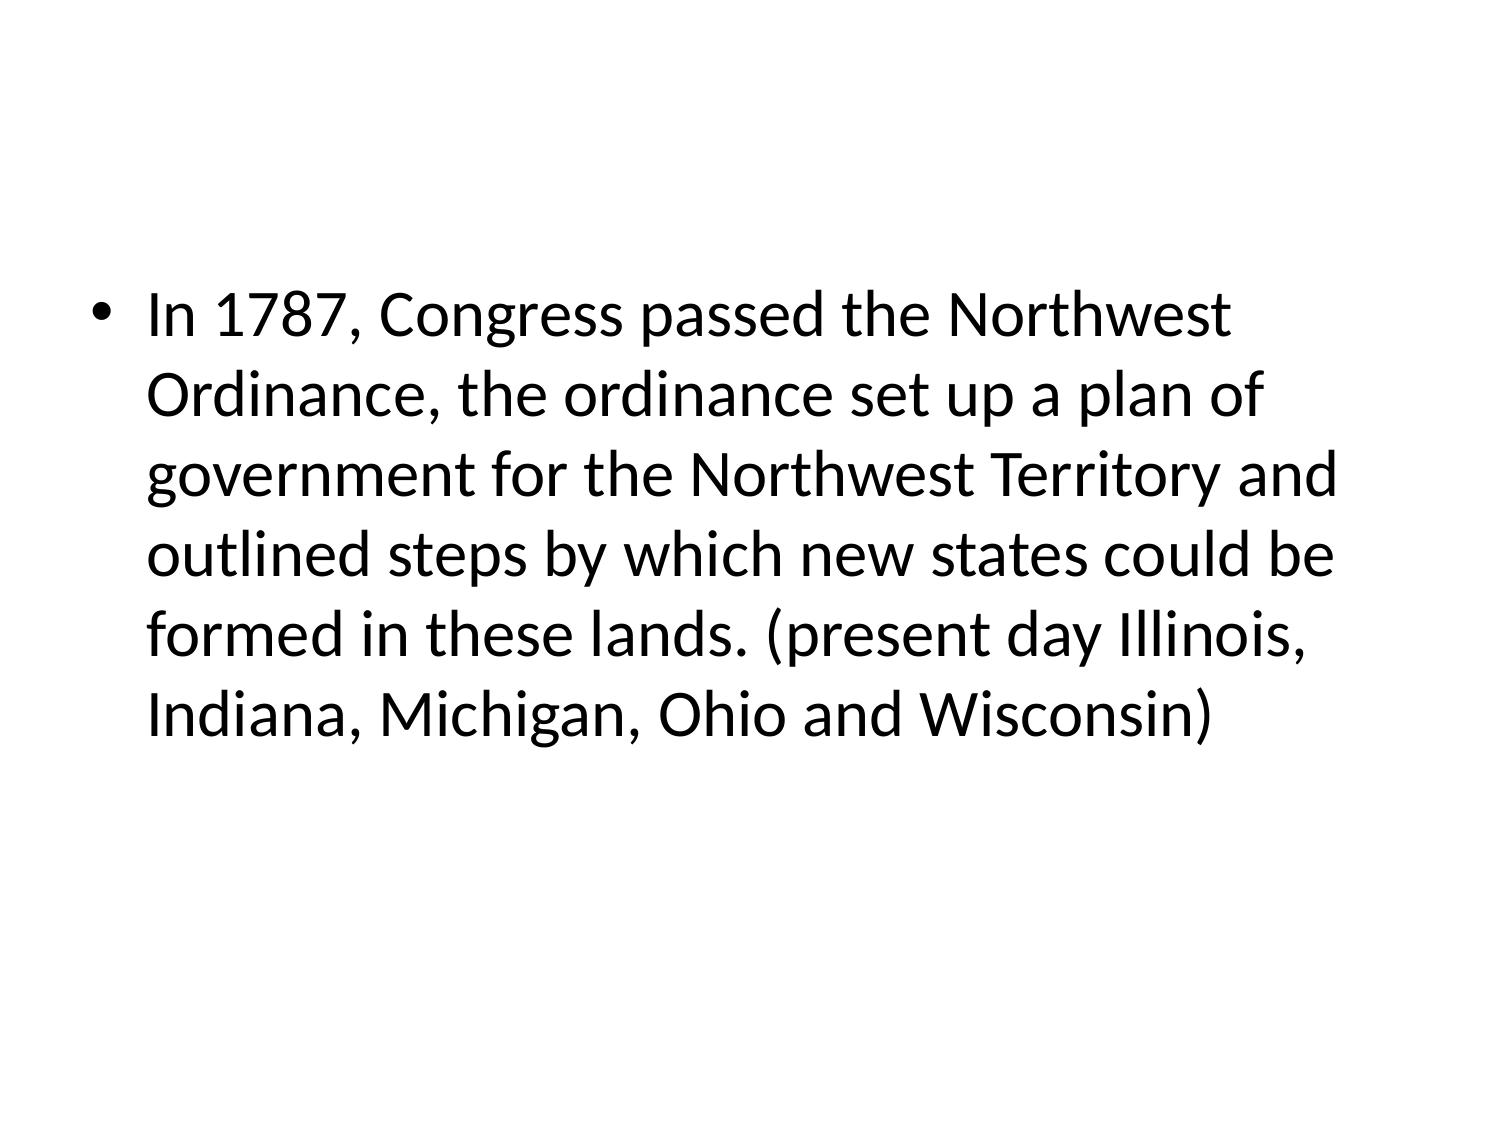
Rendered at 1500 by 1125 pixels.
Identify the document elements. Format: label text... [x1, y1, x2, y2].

list In 1787, Congress passed the Northwest Ordinance, the ordinance set up a plan of government for the Northwest Territory and outlined steps by which new states could be formed in these lands. (present day Illinois, Indiana, Michigan, Ohio and Wisconsin) [75, 262, 1425, 1005]
